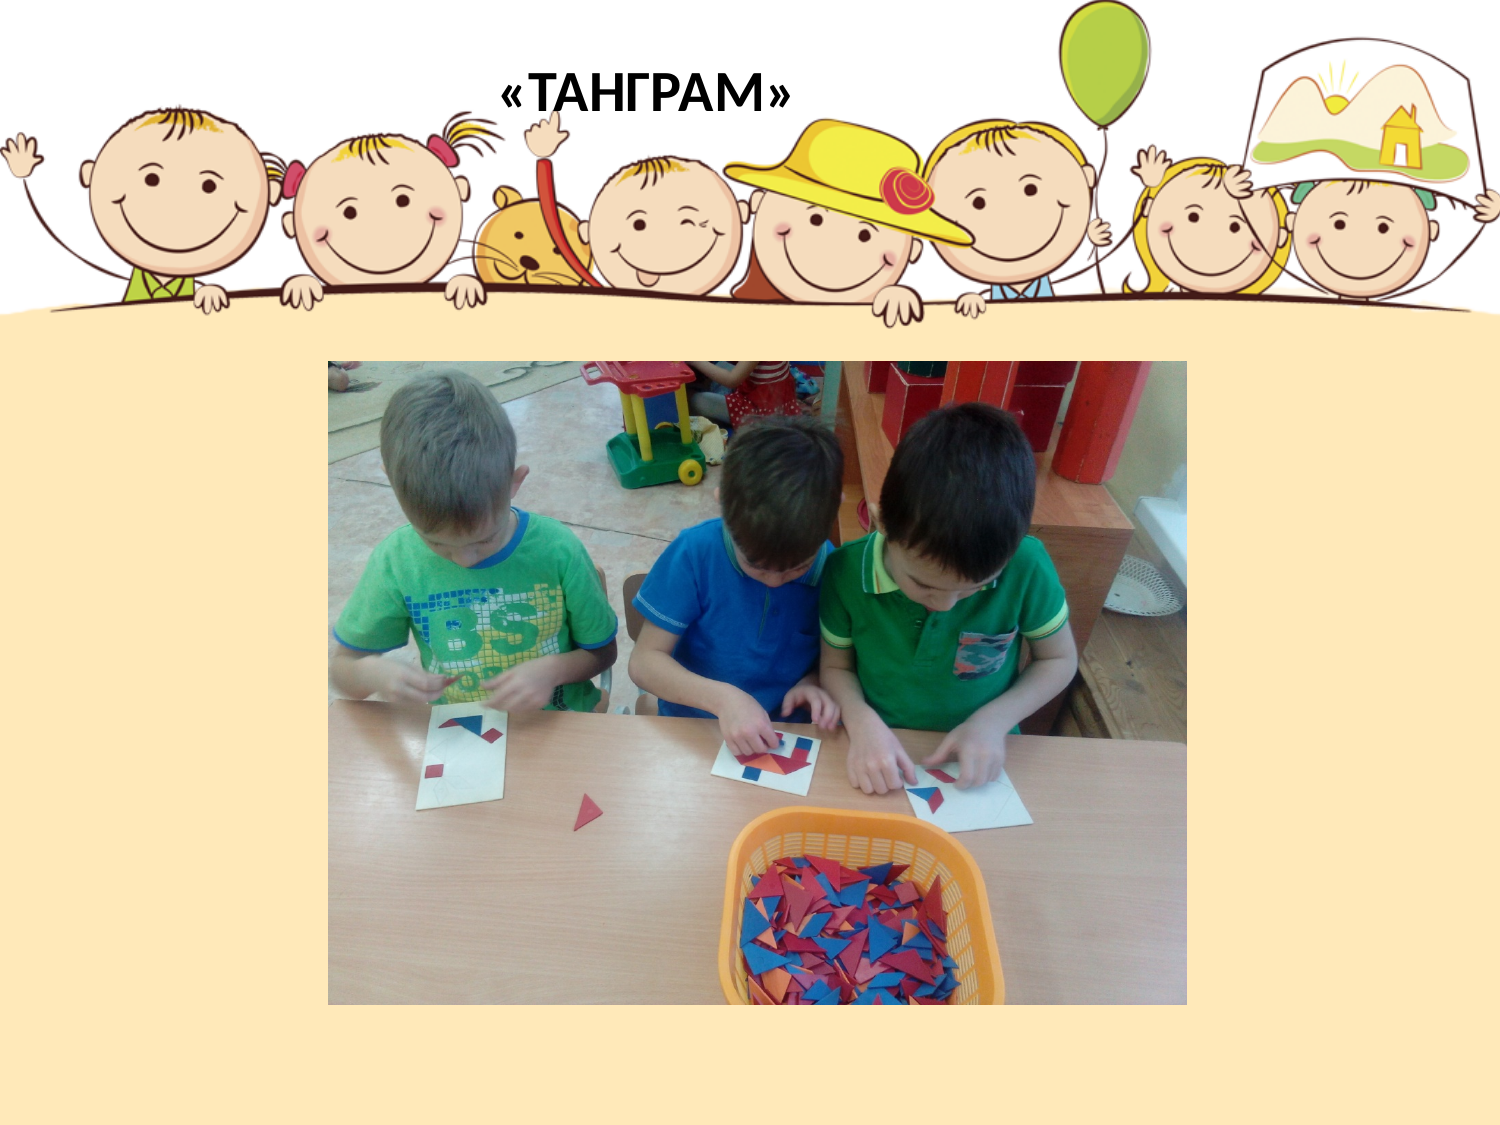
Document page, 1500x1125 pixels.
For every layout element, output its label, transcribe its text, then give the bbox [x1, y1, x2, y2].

title «ТАНГРАМ» [75, 23, 1219, 153]
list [327, 360, 1187, 1006]
picture [0, 0, 1500, 1125]
